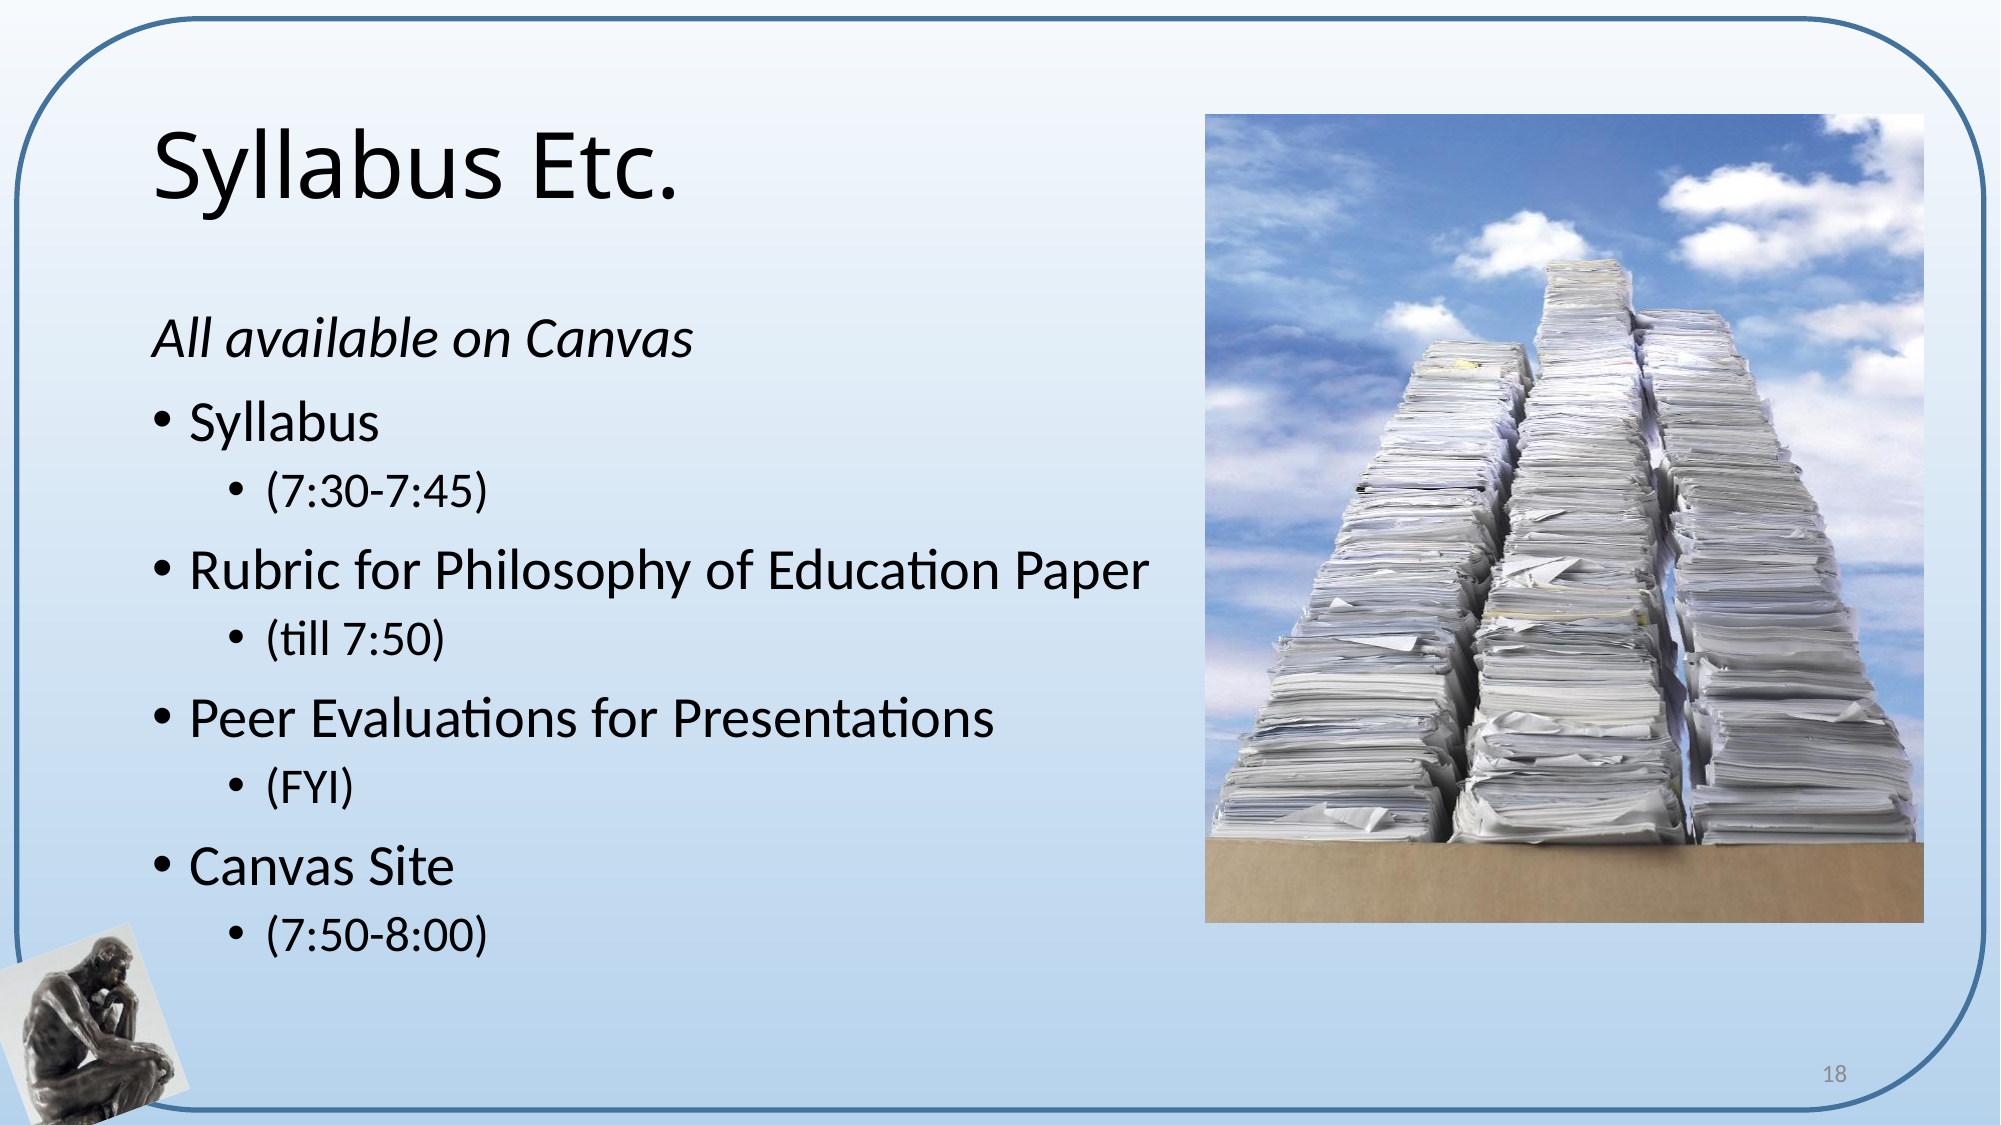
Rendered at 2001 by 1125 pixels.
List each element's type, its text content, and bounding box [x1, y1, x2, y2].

picture [0, 923, 189, 1125]
title Syllabus Etc. [137, 59, 1863, 278]
text_box [15, 17, 1985, 1112]
picture [1205, 114, 1924, 923]
list All available on Canvas Syllabus (7:30-7:45) Rubric for Philosophy of Education Paper (till 7:50) Peer Evaluations for Presentations (FYI) Canvas Site (7:50-8:00) [137, 299, 1863, 1014]
slide_number 18 [1412, 1042, 1863, 1103]
